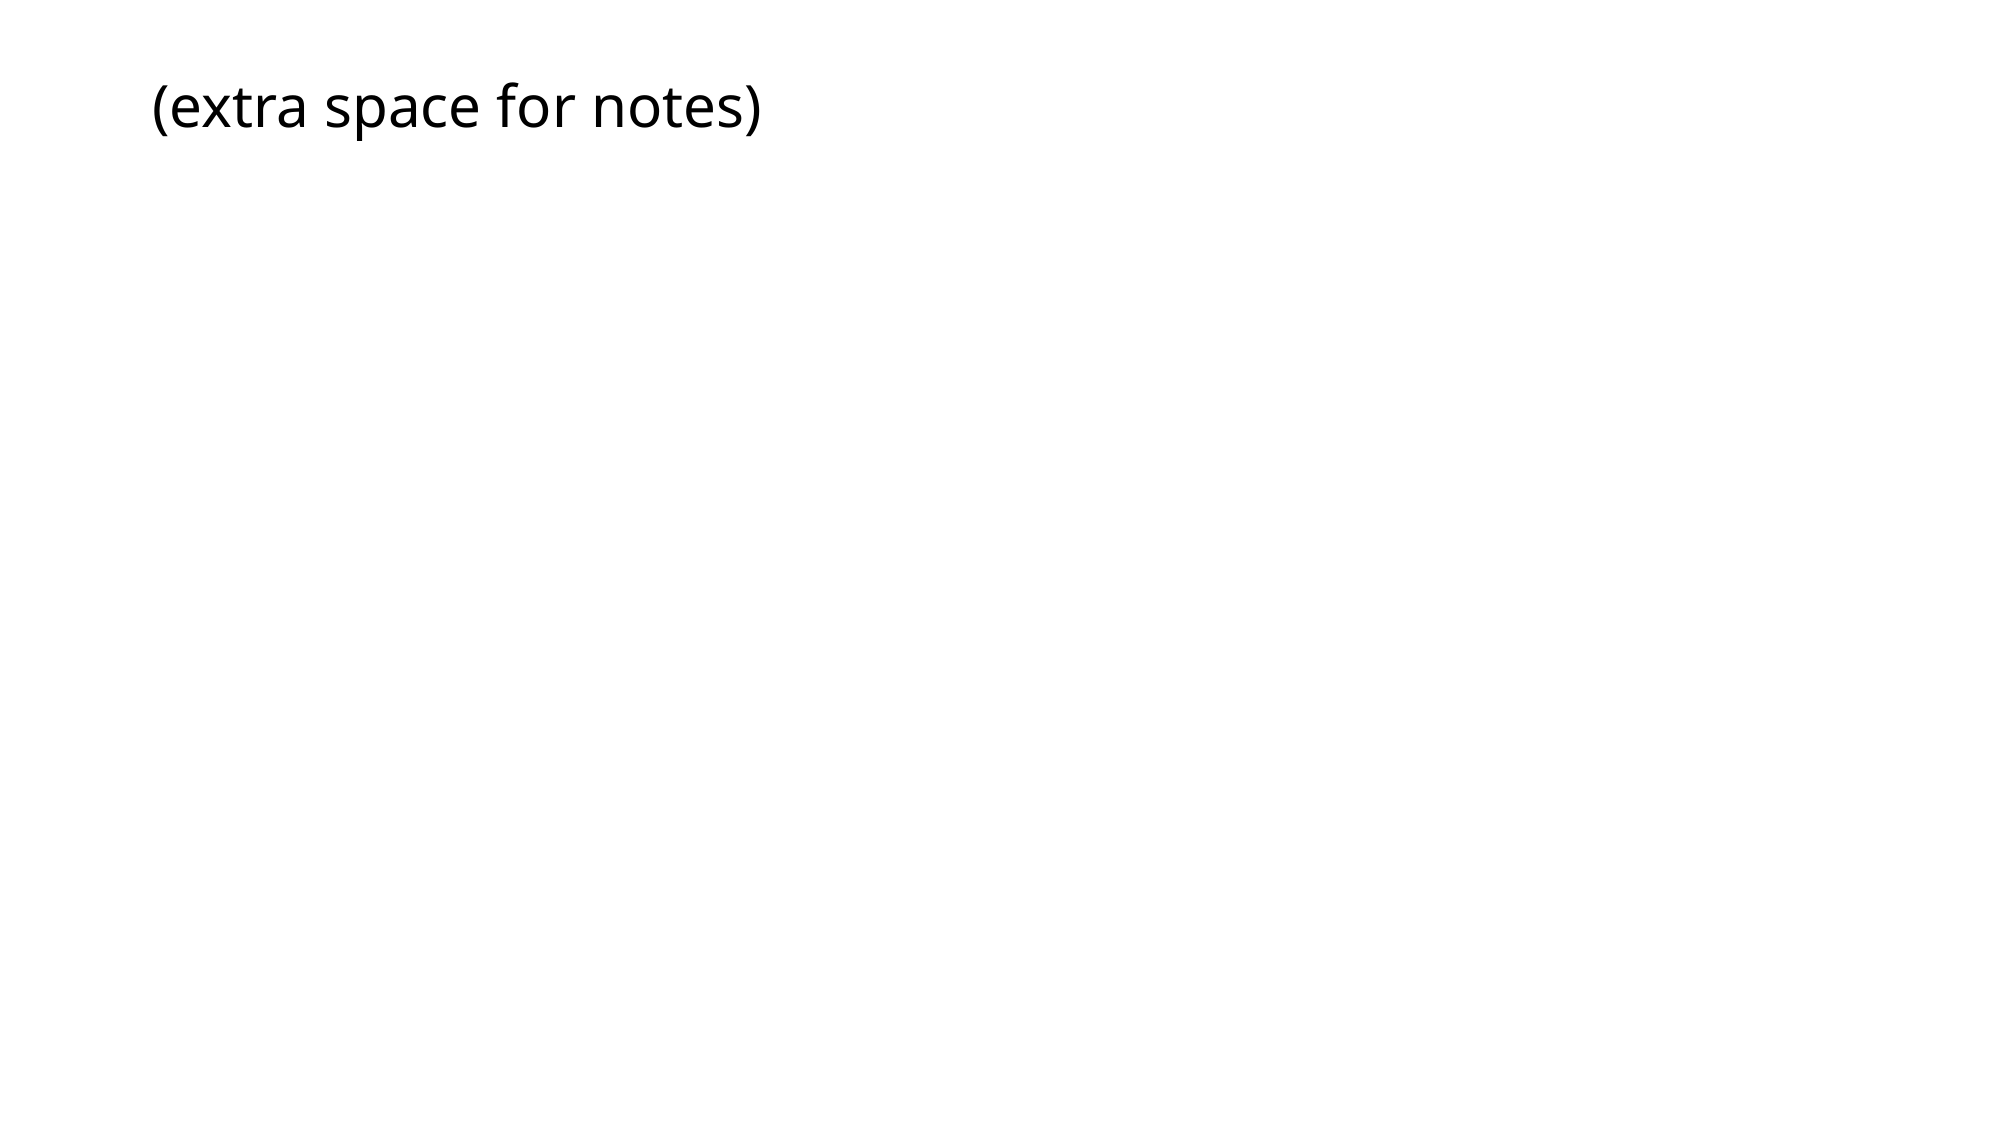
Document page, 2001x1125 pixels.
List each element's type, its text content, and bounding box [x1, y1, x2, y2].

title (extra space for notes) [137, 59, 1863, 158]
